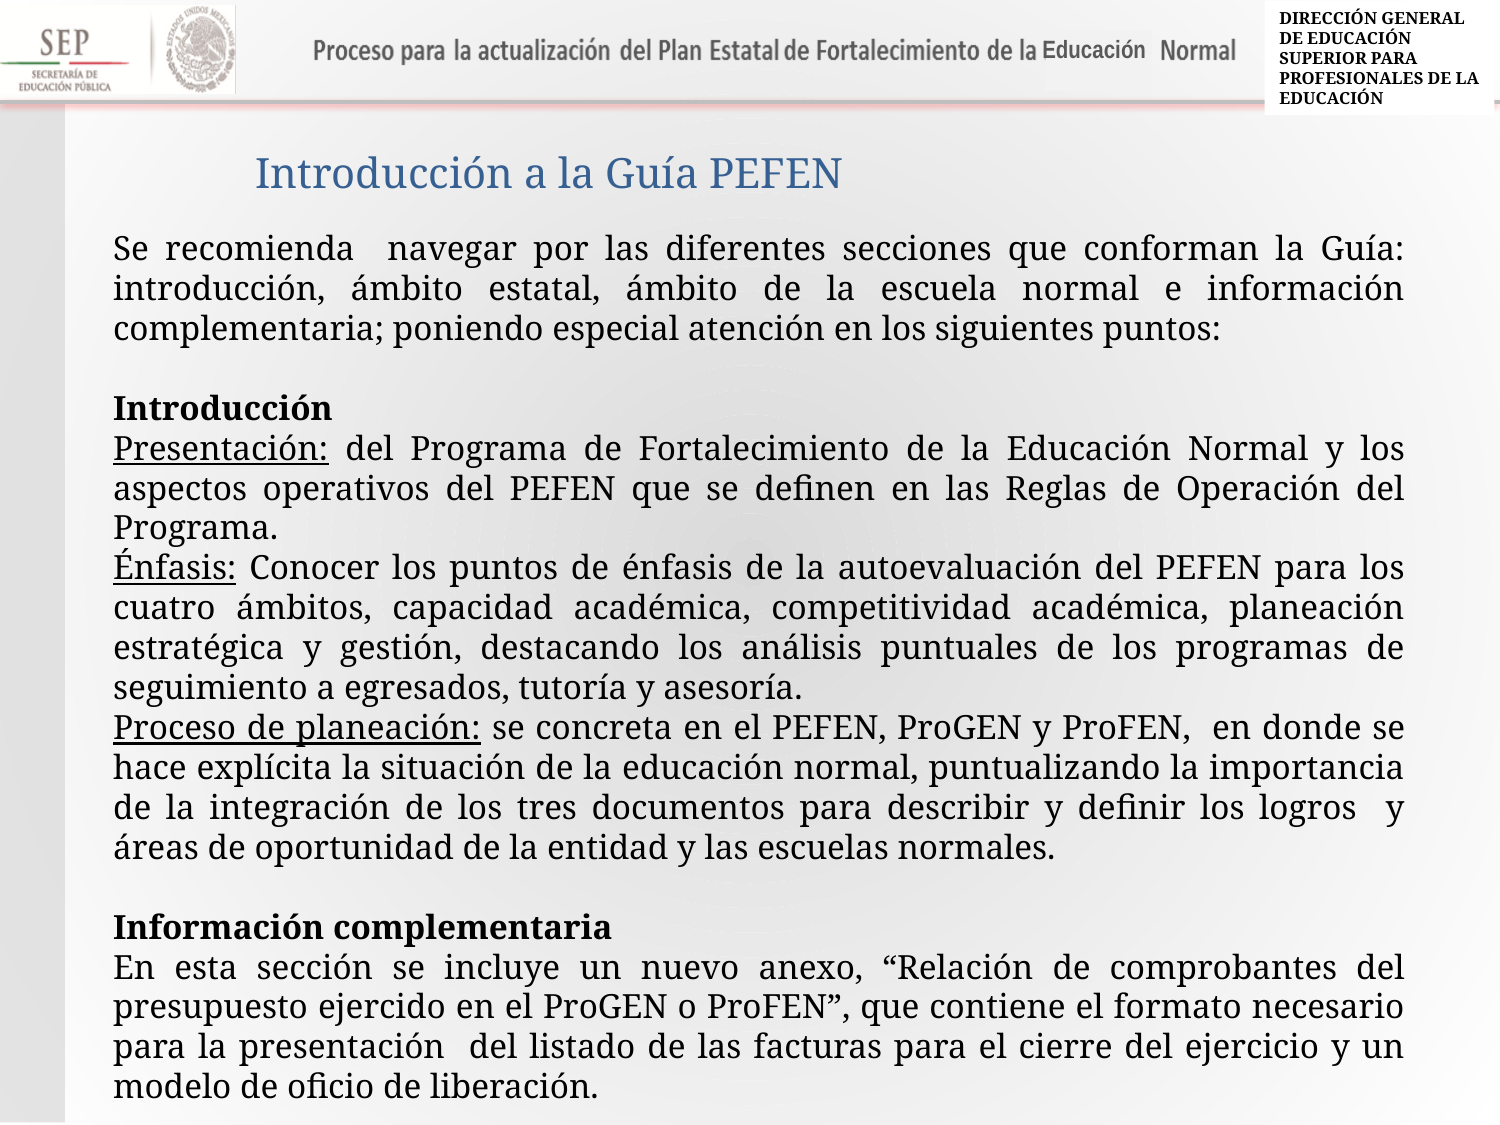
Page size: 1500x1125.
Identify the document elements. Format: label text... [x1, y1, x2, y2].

text_box Se recomienda navegar por las diferentes secciones que conforman la Guía: introducción, ámbito estatal, ámbito de la escuela normal e información complementaria; poniendo especial atención en los siguientes puntos: Introducción Presentación: del Programa de Fortalecimiento de la Educación Normal y los aspectos operativos del PEFEN que se definen en las Reglas de Operación del Programa. Énfasis: Conocer los puntos de énfasis de la autoevaluación del PEFEN para los cuatro ámbitos, capacidad académica, competitividad académica, planeación estratégica y gestión, destacando los análisis puntuales de los programas de seguimiento a egresados, tutoría y asesoría. Proceso de planeación: se concreta en el PEFEN, ProGEN y ProFEN, en donde se hace explícita la situación de la educación normal, puntualizando la importancia de la integración de los tres documentos para describir y definir los logros y áreas de oportunidad de la entidad y las escuelas normales. Información complementaria En esta sección se incluye un nuevo anexo, “Relación de comprobantes del presupuesto ejercido en el ProGEN o ProFEN”, que contiene el formato necesario para la presentación del listado de las facturas para el cierre del ejercicio y un modelo de oficio de liberación. [98, 219, 1422, 1113]
text_box Introducción a la Guía PEFEN [240, 139, 926, 204]
picture [0, 5, 1264, 94]
